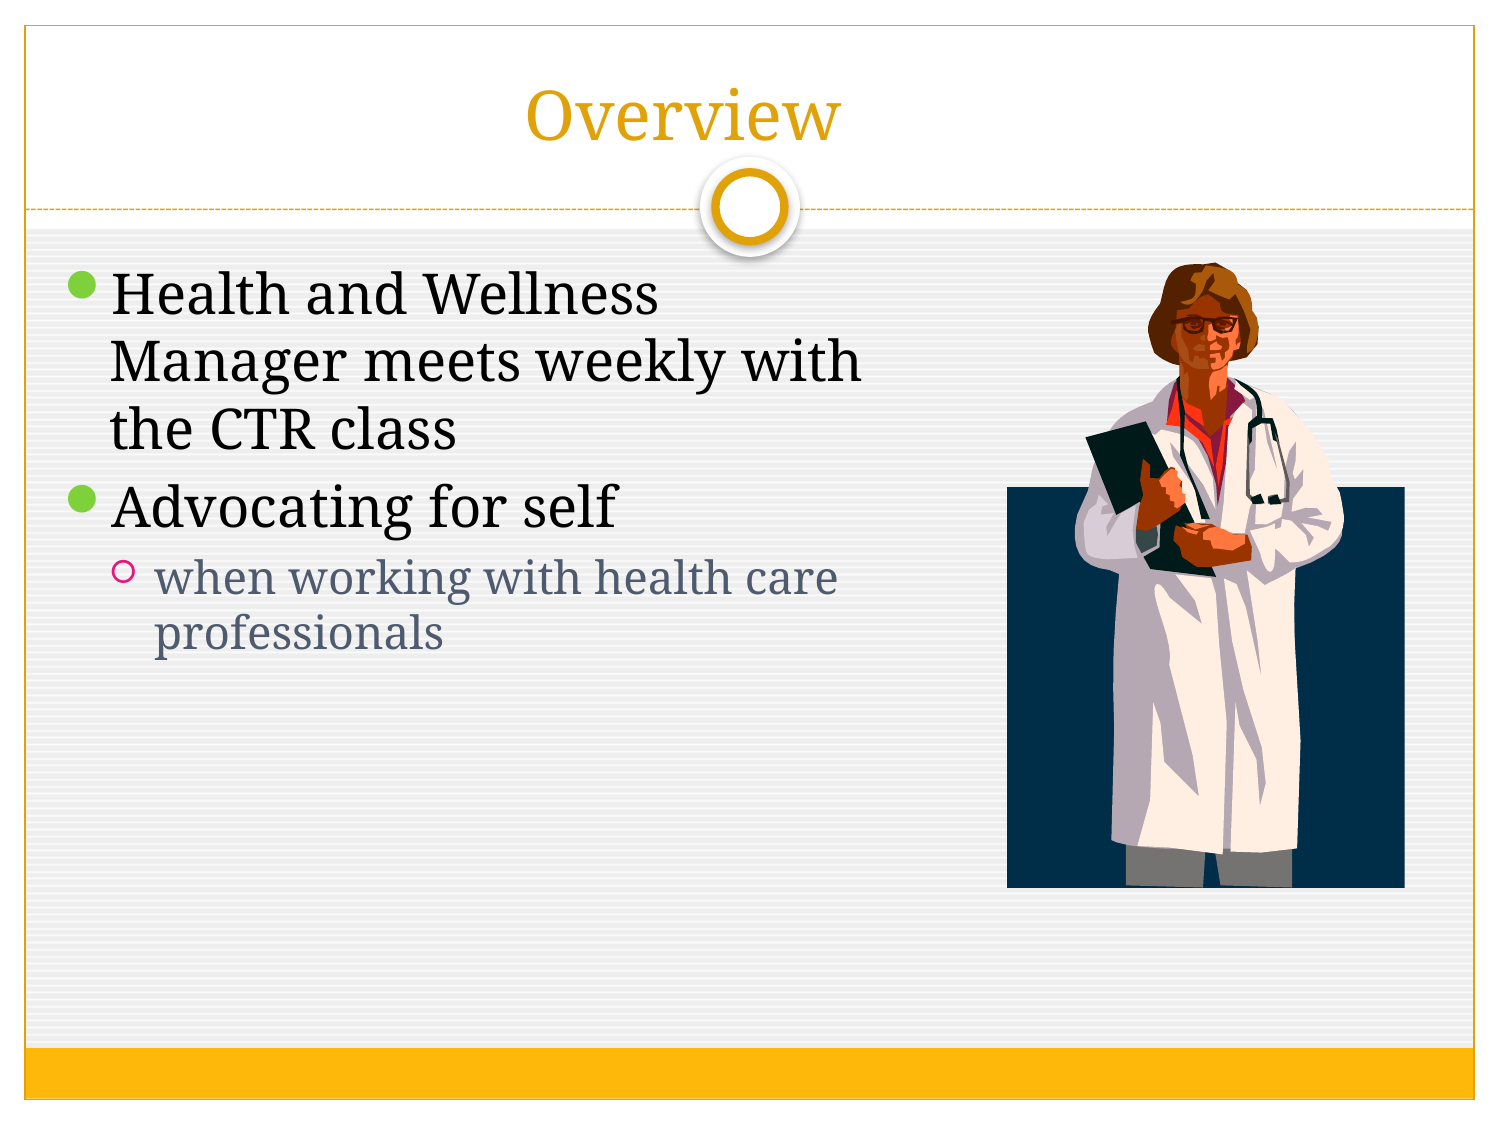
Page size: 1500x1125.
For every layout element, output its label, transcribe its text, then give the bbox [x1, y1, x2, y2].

title Overview [49, 37, 1450, 162]
list Health and Wellness Manager meets weekly with the CTR class Advocating for self when working with health care professionals [49, 250, 925, 1001]
picture [1006, 262, 1405, 888]
